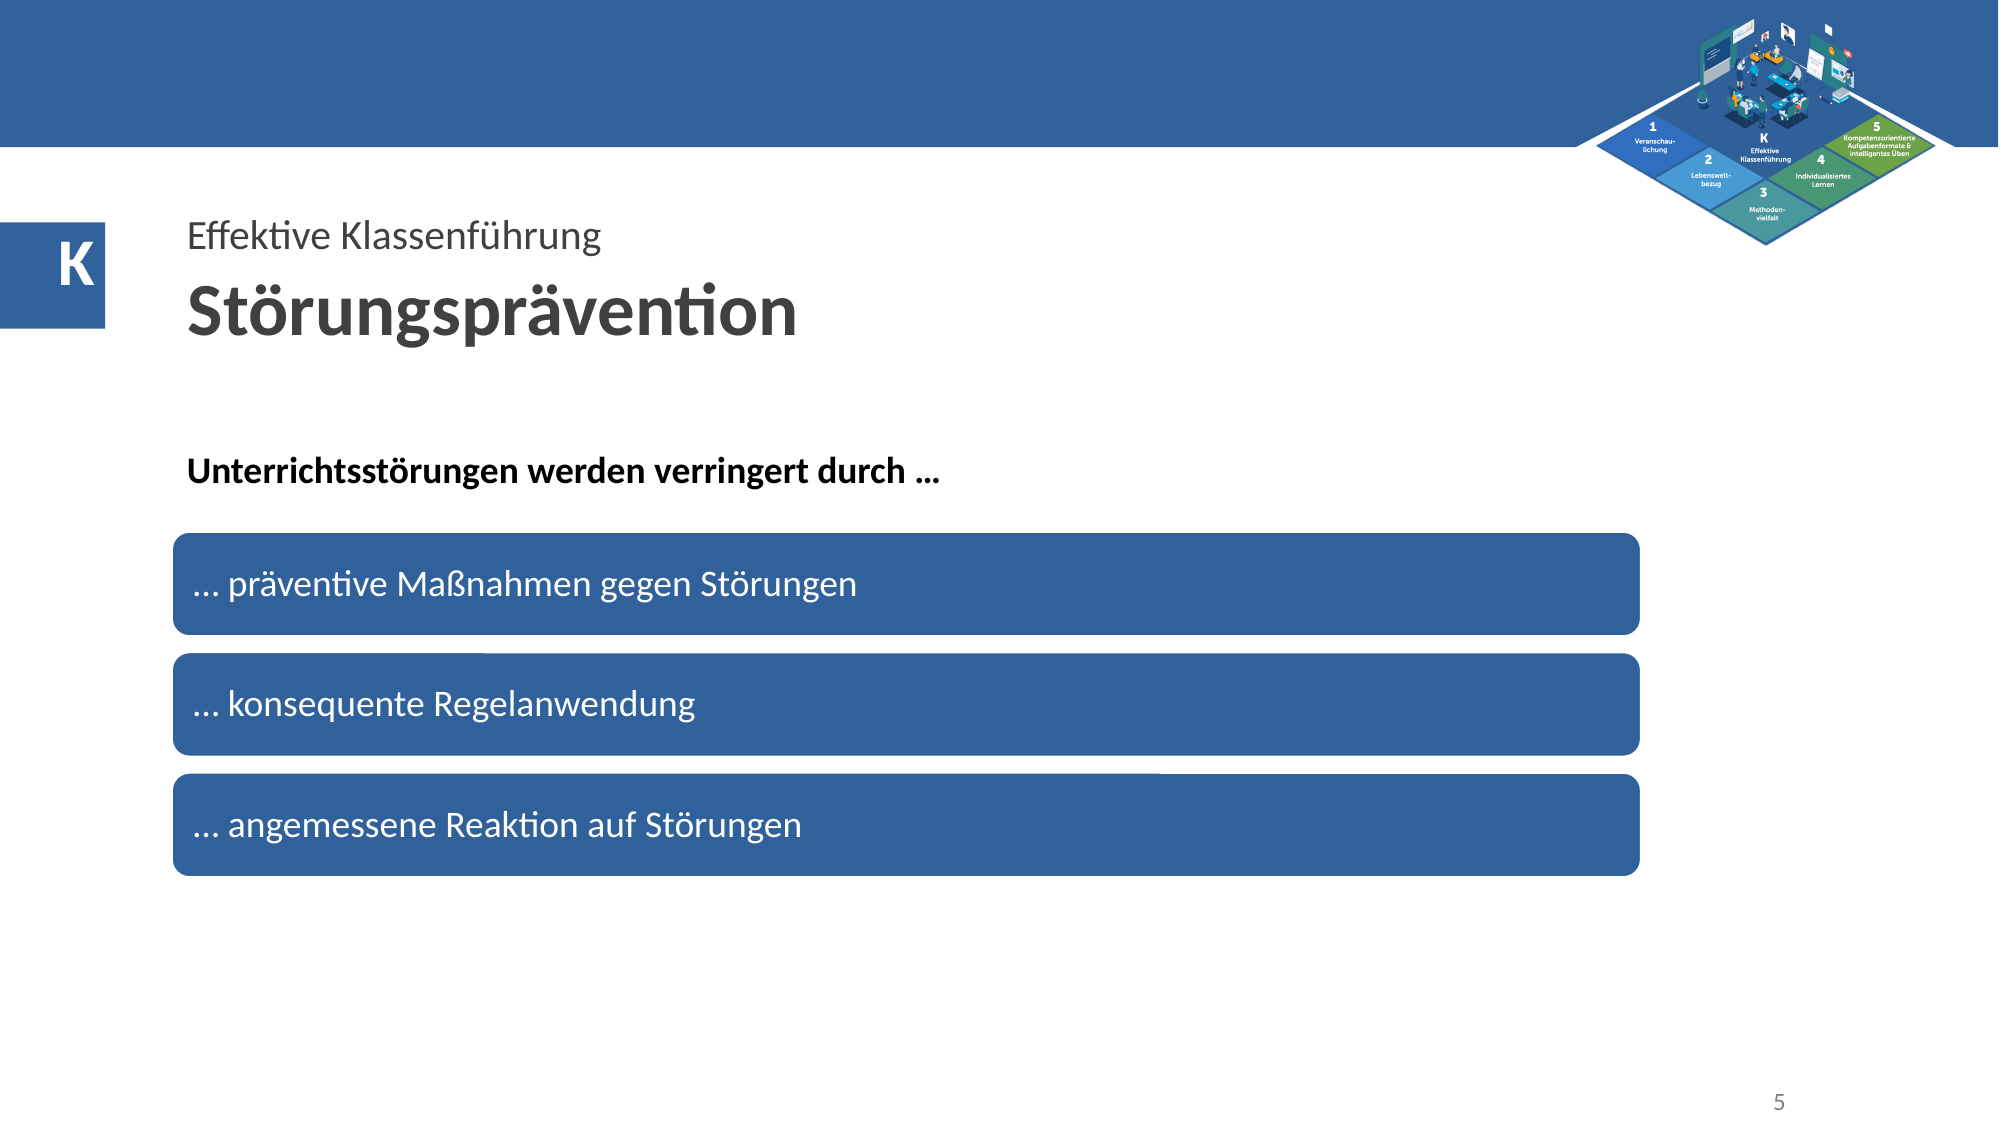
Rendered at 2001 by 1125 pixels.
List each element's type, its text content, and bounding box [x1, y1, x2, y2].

picture [1589, 12, 1942, 249]
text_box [171, 529, 1641, 880]
list Unterrichtsstörungen werden verringert durch … [171, 443, 1713, 1049]
slide_number 5 [1350, 1075, 1801, 1125]
list Effektive Klassenführung [171, 183, 1663, 267]
list Störungsprävention [172, 259, 1664, 359]
